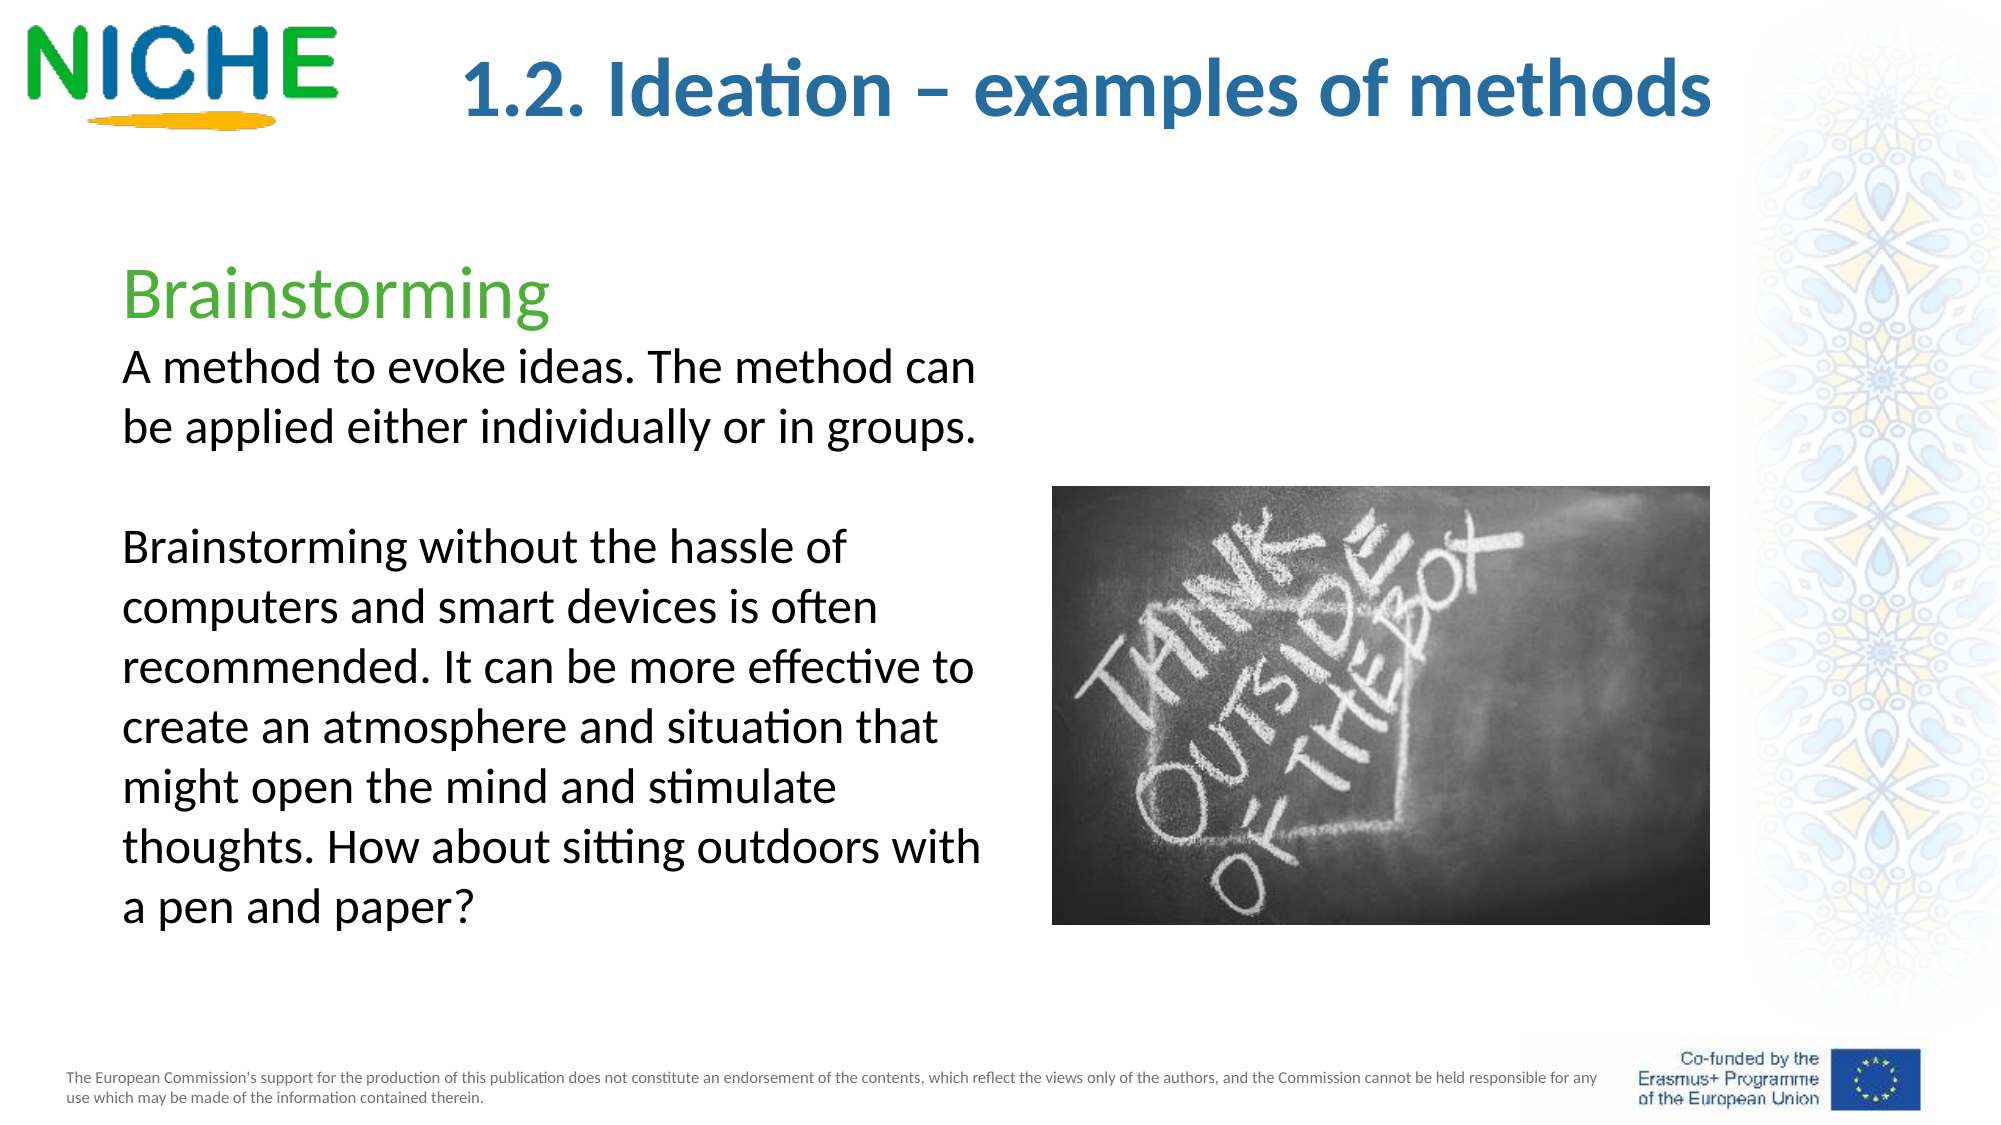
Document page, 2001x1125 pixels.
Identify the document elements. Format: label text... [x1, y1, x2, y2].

text_box 1.2. Ideation – examples of methods [368, 25, 1805, 141]
picture [1525, 1035, 1935, 1125]
text_box Brainstorming ​ ​A method to evoke ideas. The method can be applied either individually or in groups. Brainstorming without the hassle of computers and smart devices is often recommended. It can be more effective to create an atmosphere and situation that might open the mind and stimulate thoughts. How about sitting outdoors with a pen and paper? [107, 236, 1000, 1032]
picture [1052, 486, 1710, 925]
picture [0, 0, 365, 145]
